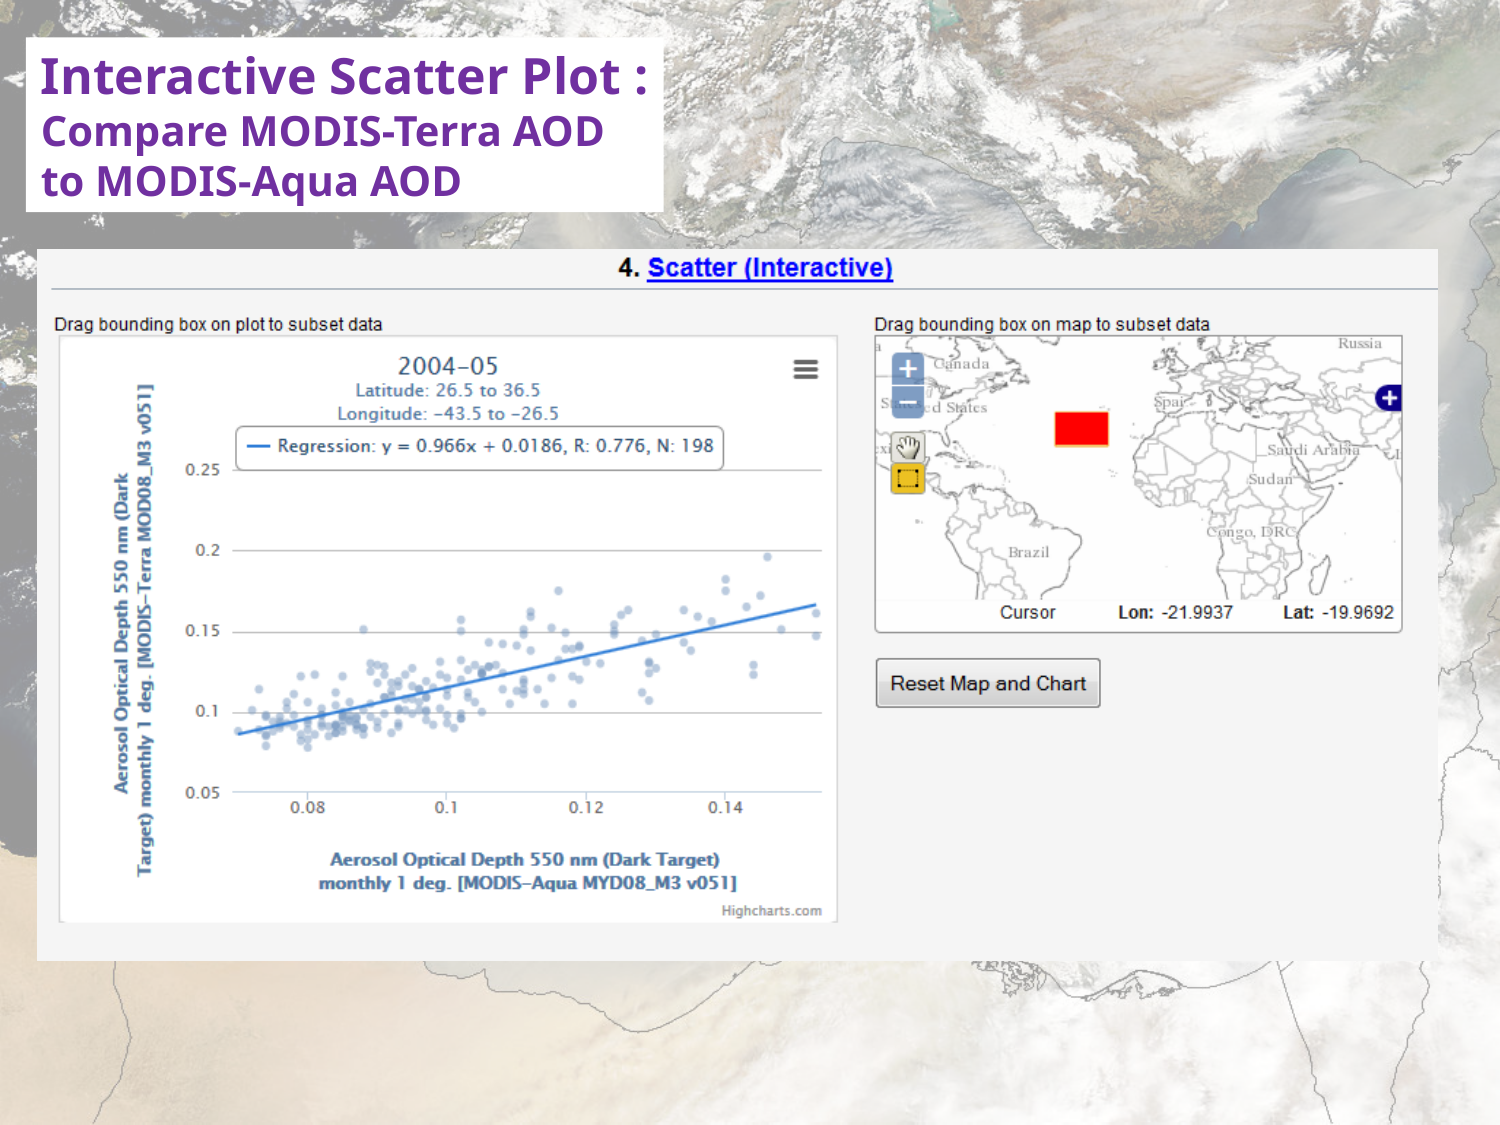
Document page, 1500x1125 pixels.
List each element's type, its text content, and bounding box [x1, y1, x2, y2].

picture [37, 249, 1438, 961]
text_box Interactive Scatter Plot : Compare MODIS-Terra AOD to MODIS-Aqua AOD [25, 37, 664, 213]
